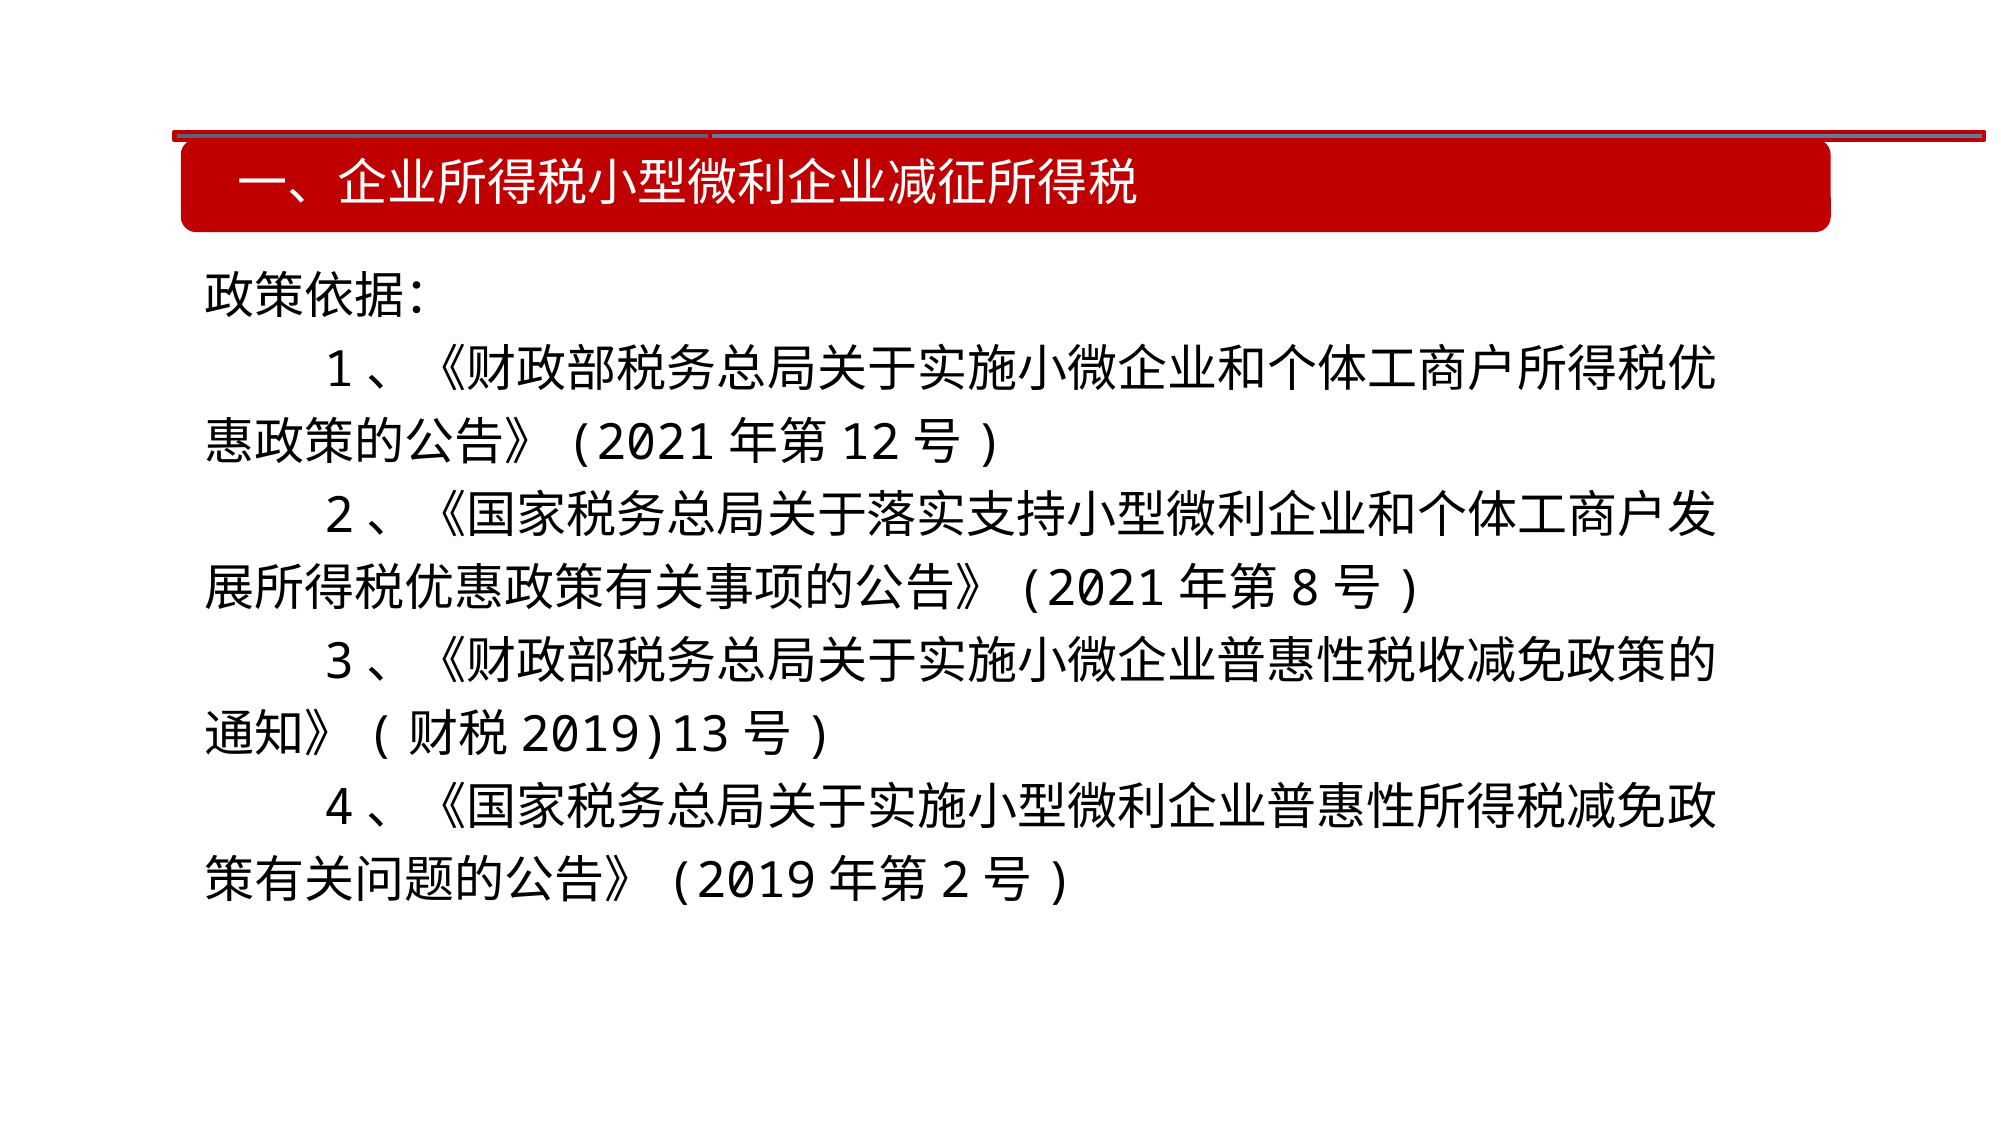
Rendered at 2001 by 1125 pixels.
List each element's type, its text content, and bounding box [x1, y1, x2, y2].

text_box [179, 141, 1832, 234]
text_box 政策依据： 1、《财政部税务总局关于实施小微企业和个体工商户所得税优惠政策的公告》(2021年第12号) 2、《国家税务总局关于落实支持小型微利企业和个体工商户发展所得税优惠政策有关事项的公告》(2021年第8号) 3、《财政部税务总局关于实施小微企业普惠性税收减免政策的通知》(财税2019)13号) 4、《国家税务总局关于实施小型微利企业普惠性所得税减免政策有关问题的公告》(2019年第2号) [190, 243, 1740, 1065]
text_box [174, 131, 1985, 141]
text_box 一、企业所得税小型微利企业减征所得税 [222, 143, 1153, 218]
